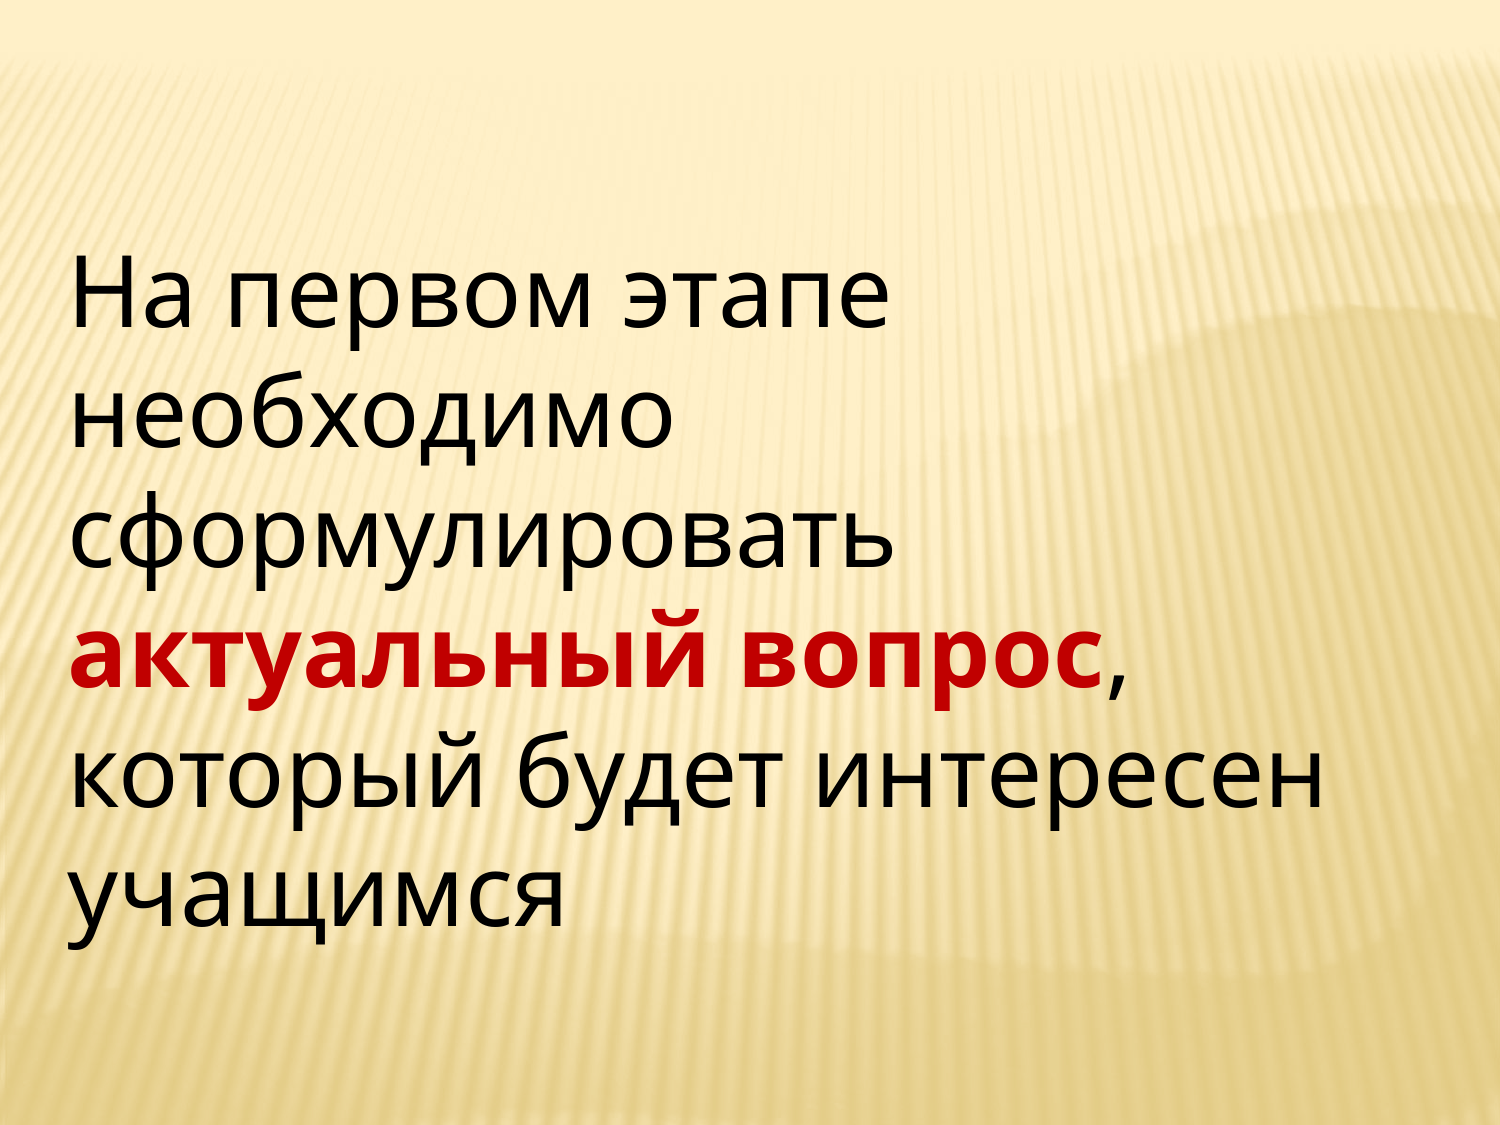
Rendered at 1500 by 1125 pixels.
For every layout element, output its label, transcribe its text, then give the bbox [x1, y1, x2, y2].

text_box На первом этапе необходимо сформулировать актуальный вопрос, который будет интересен учащимся [53, 219, 1436, 955]
